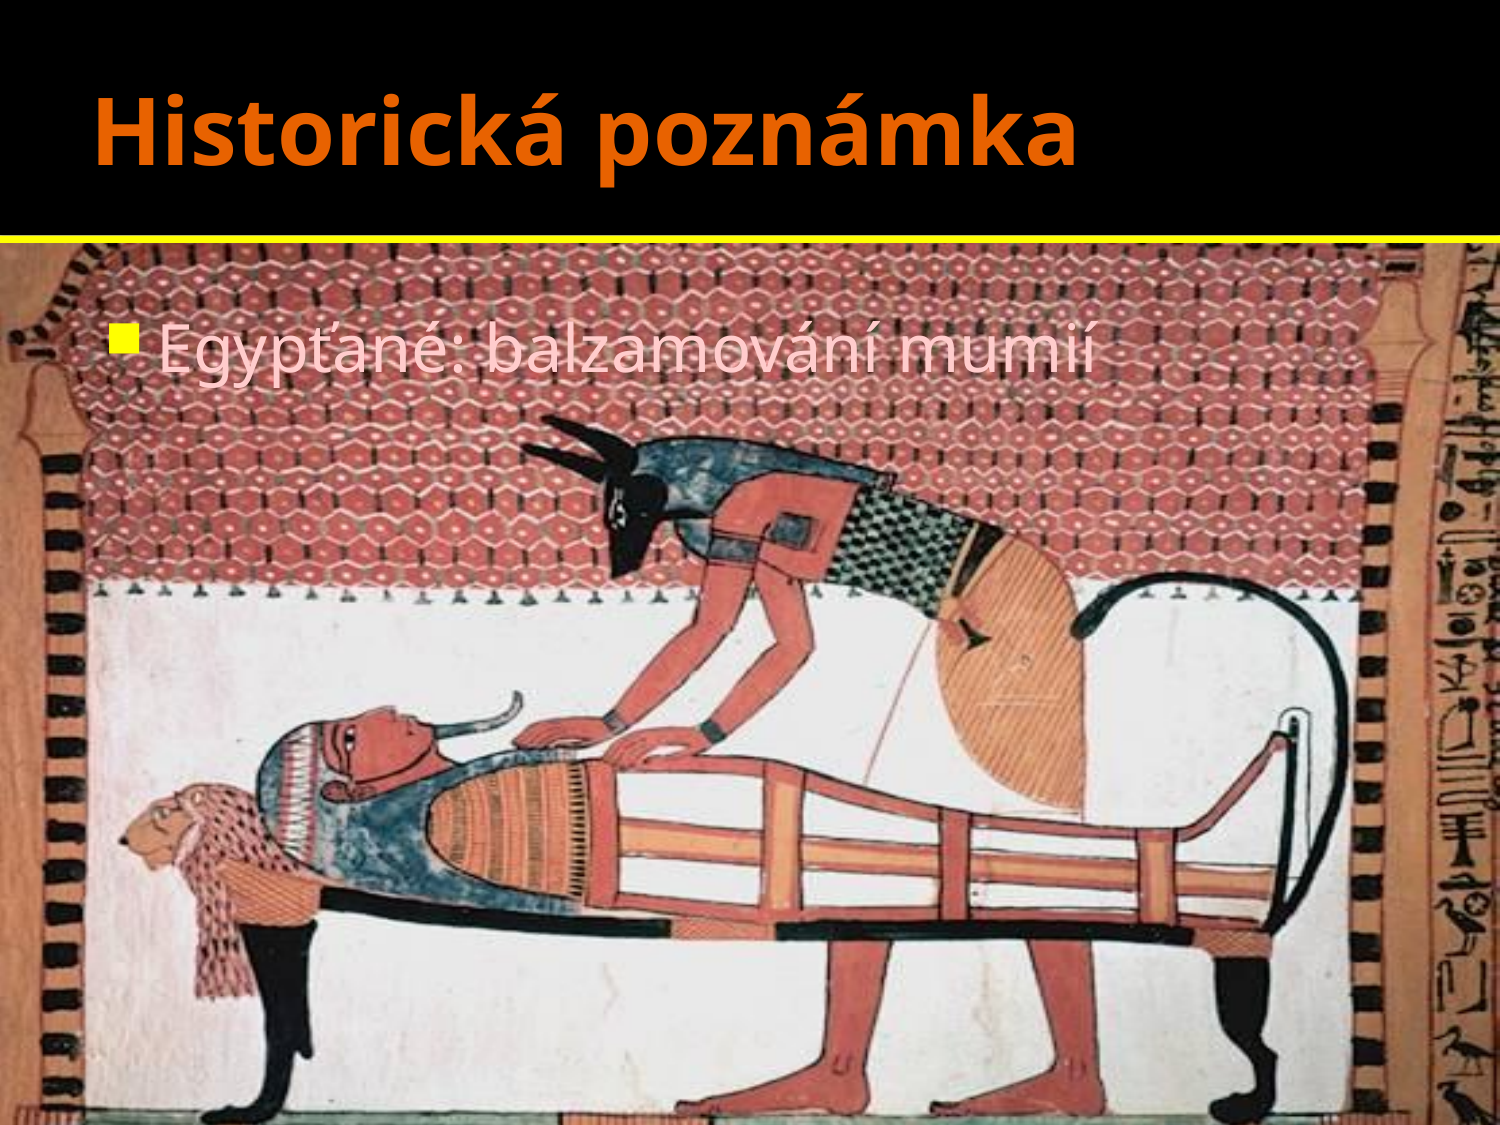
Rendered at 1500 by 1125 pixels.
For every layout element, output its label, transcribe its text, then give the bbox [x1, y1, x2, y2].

title Historická poznámka [75, 25, 1425, 231]
picture [0, 243, 1500, 1125]
